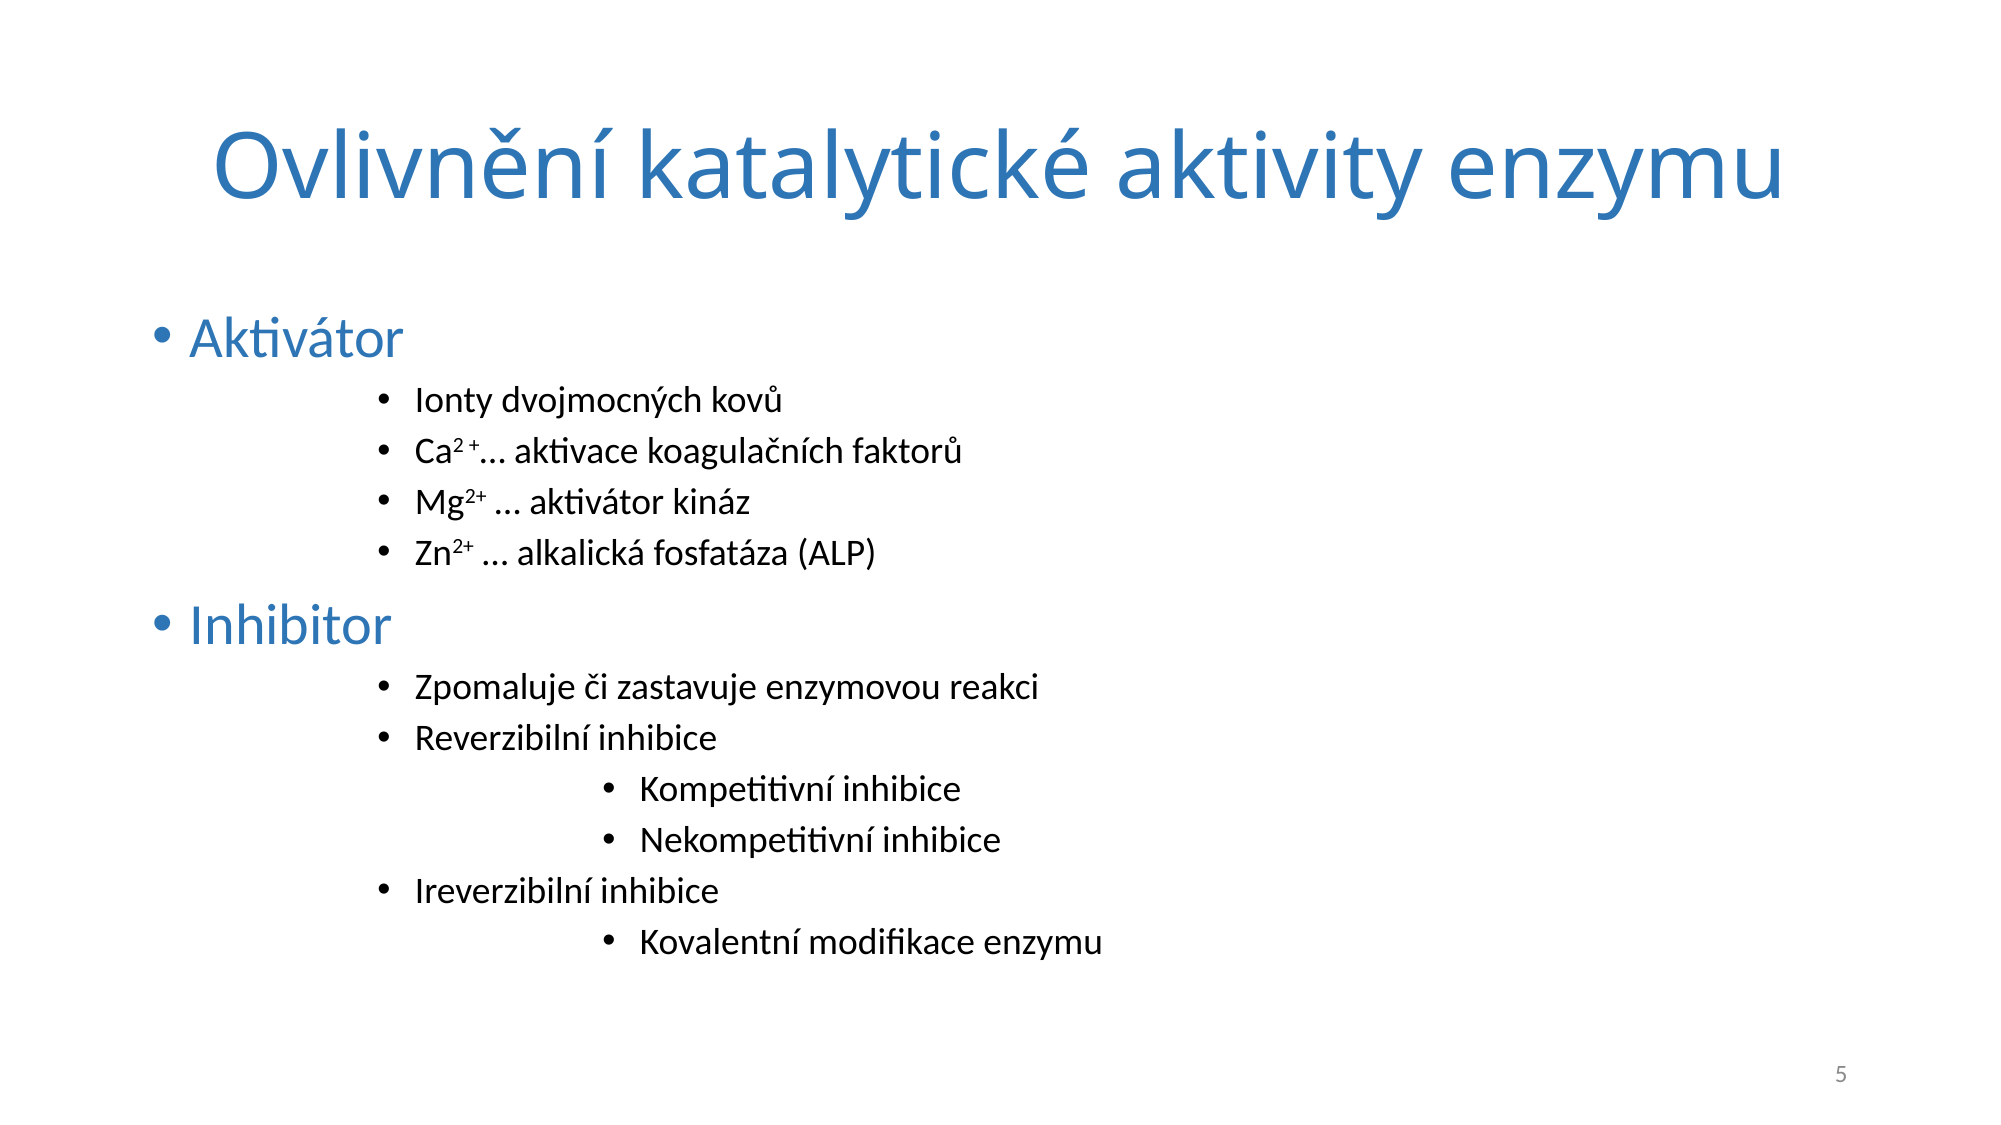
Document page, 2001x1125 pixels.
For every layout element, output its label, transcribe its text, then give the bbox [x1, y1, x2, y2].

list Aktivátor Ionty dvojmocných kovů Ca2 +… aktivace koagulačních faktorů Mg2+ … aktivátor kináz Zn2+ … alkalická fosfatáza (ALP) Inhibitor Zpomaluje či zastavuje enzymovou reakci Reverzibilní inhibice Kompetitivní inhibice Nekompetitivní inhibice Ireverzibilní inhibice Kovalentní modifikace enzymu [137, 299, 1863, 1014]
title Ovlivnění katalytické aktivity enzymu [137, 59, 1863, 278]
slide_number 5 [1412, 1042, 1863, 1103]
